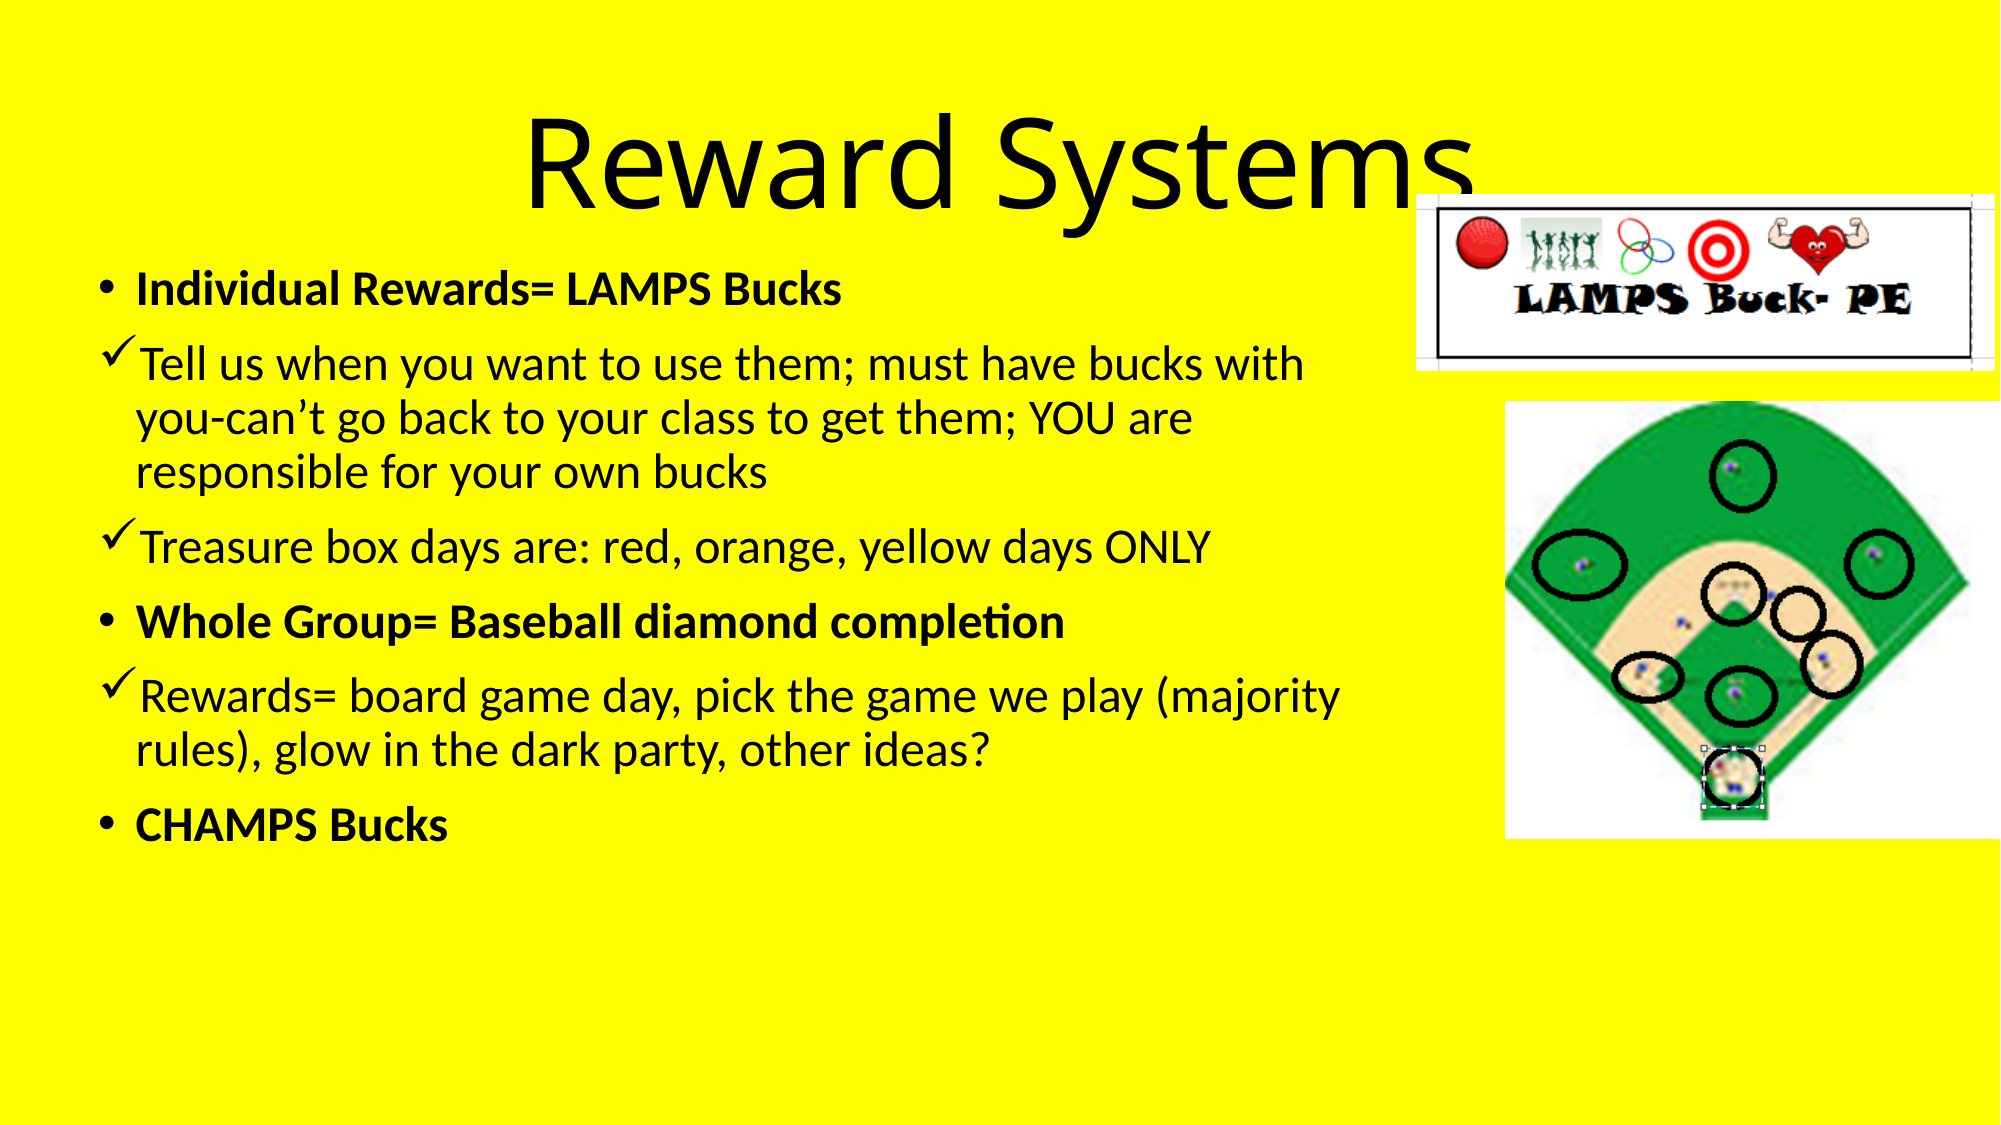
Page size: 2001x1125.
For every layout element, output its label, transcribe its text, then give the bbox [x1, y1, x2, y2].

title Reward Systems [137, 59, 1863, 278]
picture [1416, 194, 1995, 371]
picture [1505, 401, 2000, 839]
list Individual Rewards= LAMPS Bucks Tell us when you want to use them; must have bucks with you-can’t go back to your class to get them; YOU are responsible for your own bucks Treasure box days are: red, orange, yellow days ONLY Whole Group= Baseball diamond completion Rewards= board game day, pick the game we play (majority rules), glow in the dark party, other ideas? CHAMPS Bucks [83, 254, 1384, 965]
